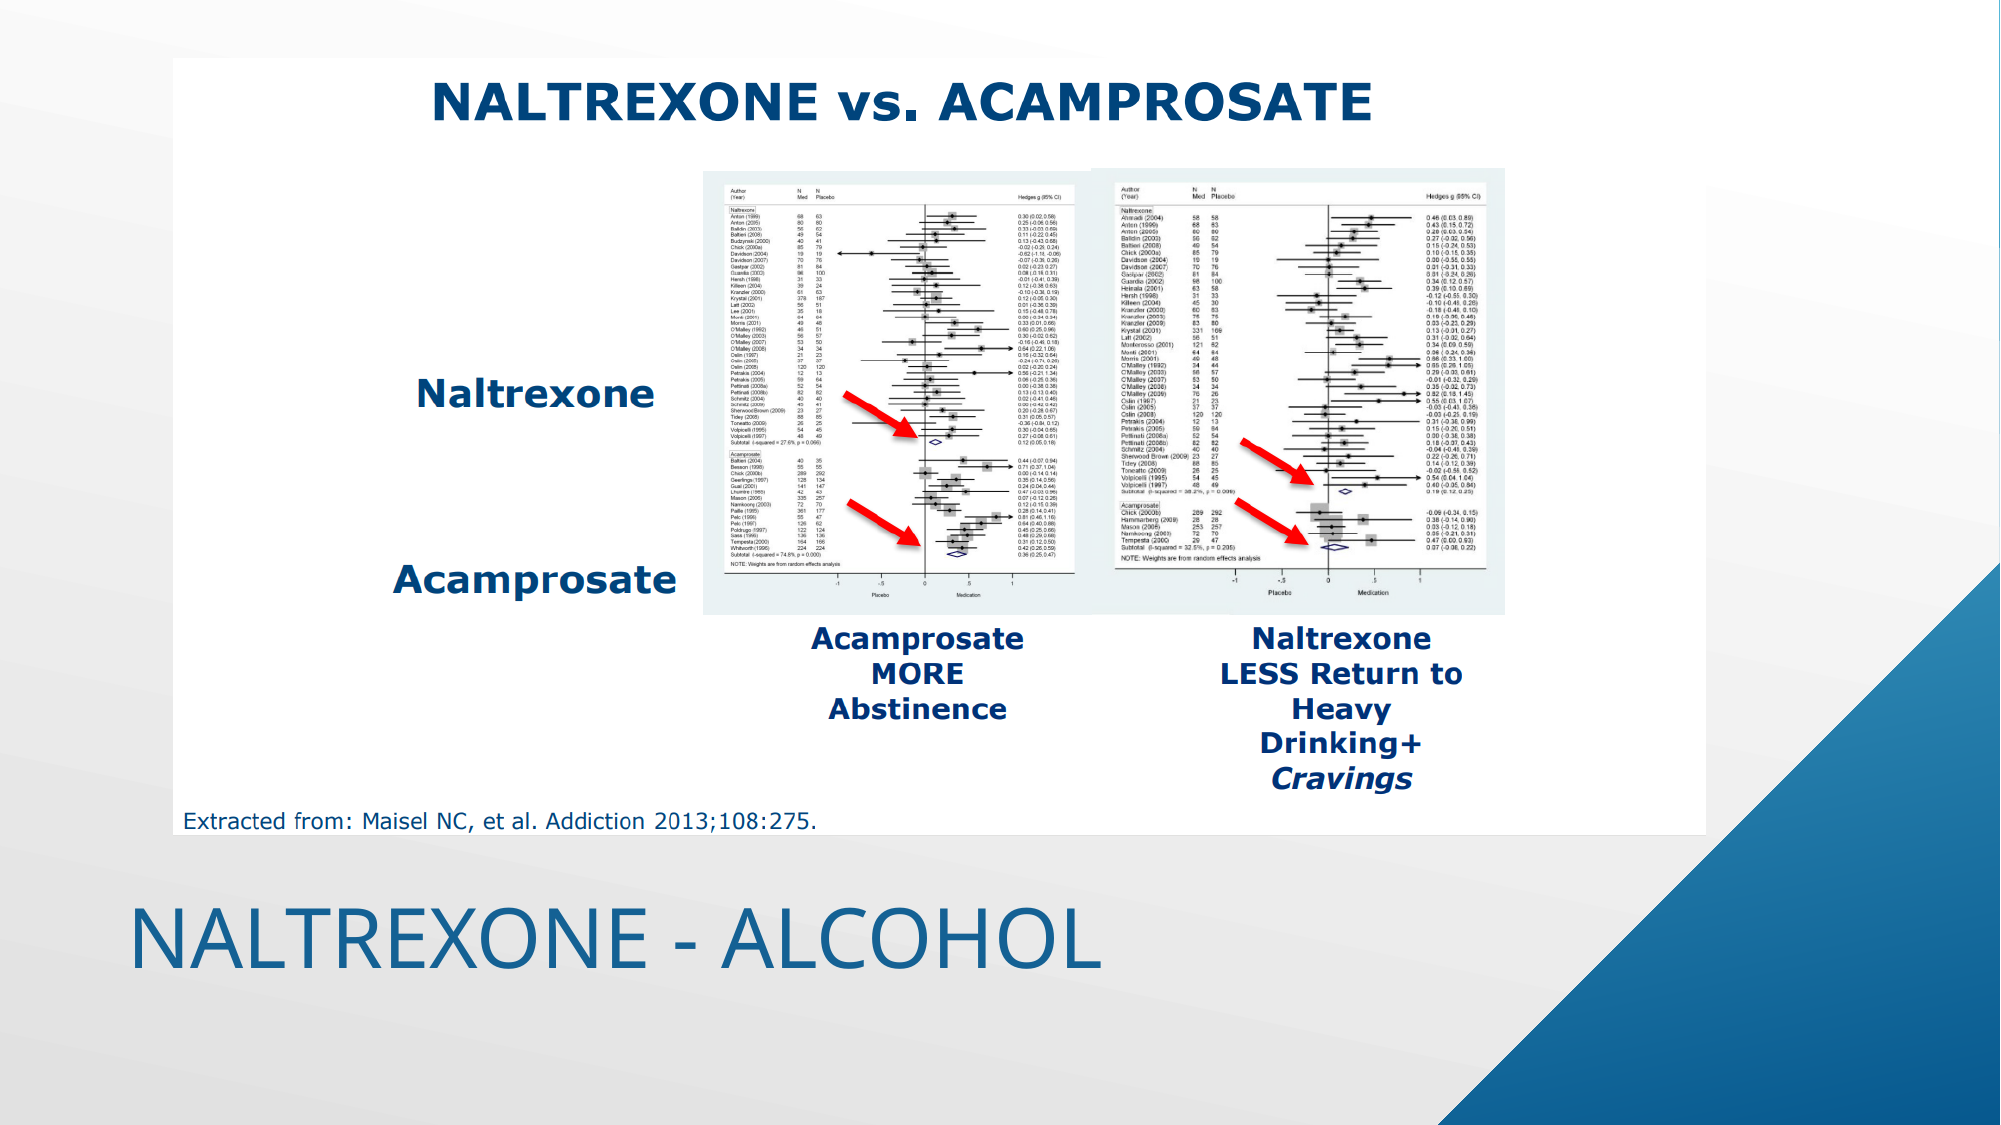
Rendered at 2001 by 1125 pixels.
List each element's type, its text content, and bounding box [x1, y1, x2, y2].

text_box [1440, 565, 2000, 1125]
text_box [0, 0, 2000, 1125]
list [173, 58, 1706, 836]
title NALTREXONE - Alcohol [112, 812, 1513, 1060]
